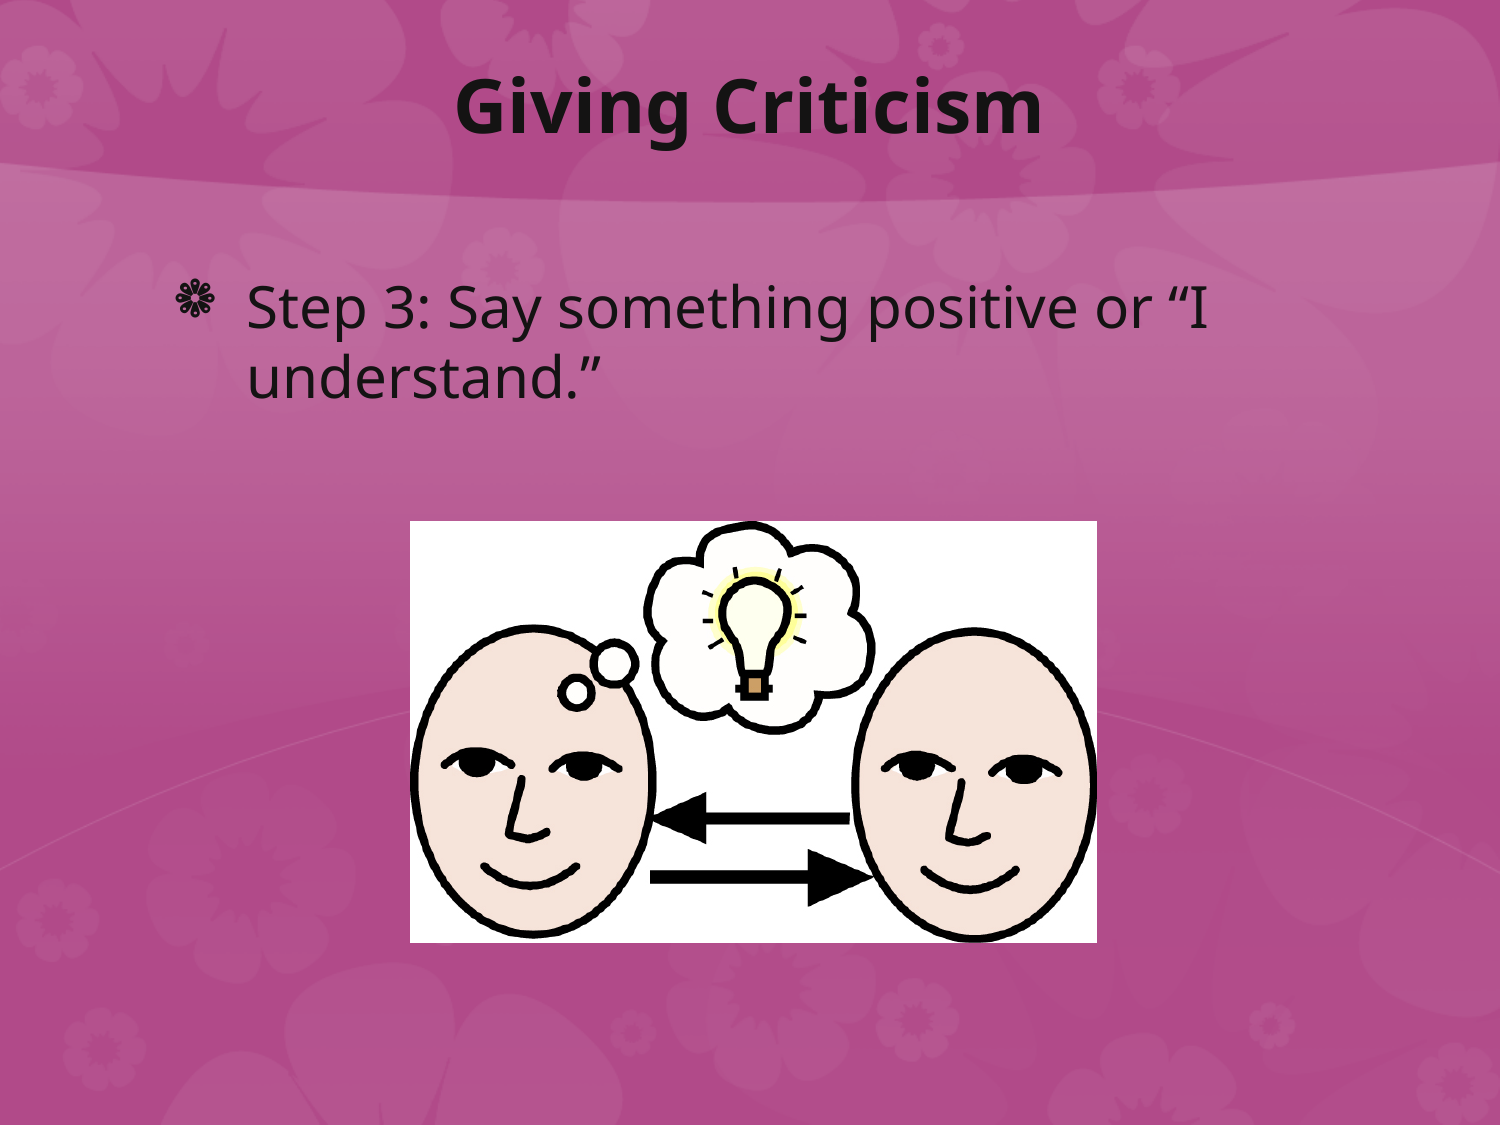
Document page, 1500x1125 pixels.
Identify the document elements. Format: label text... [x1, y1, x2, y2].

title Giving Criticism [127, 14, 1372, 203]
picture [0, 0, 1500, 1125]
list Step 3: Say something positive or “I understand.” [156, 262, 1344, 967]
